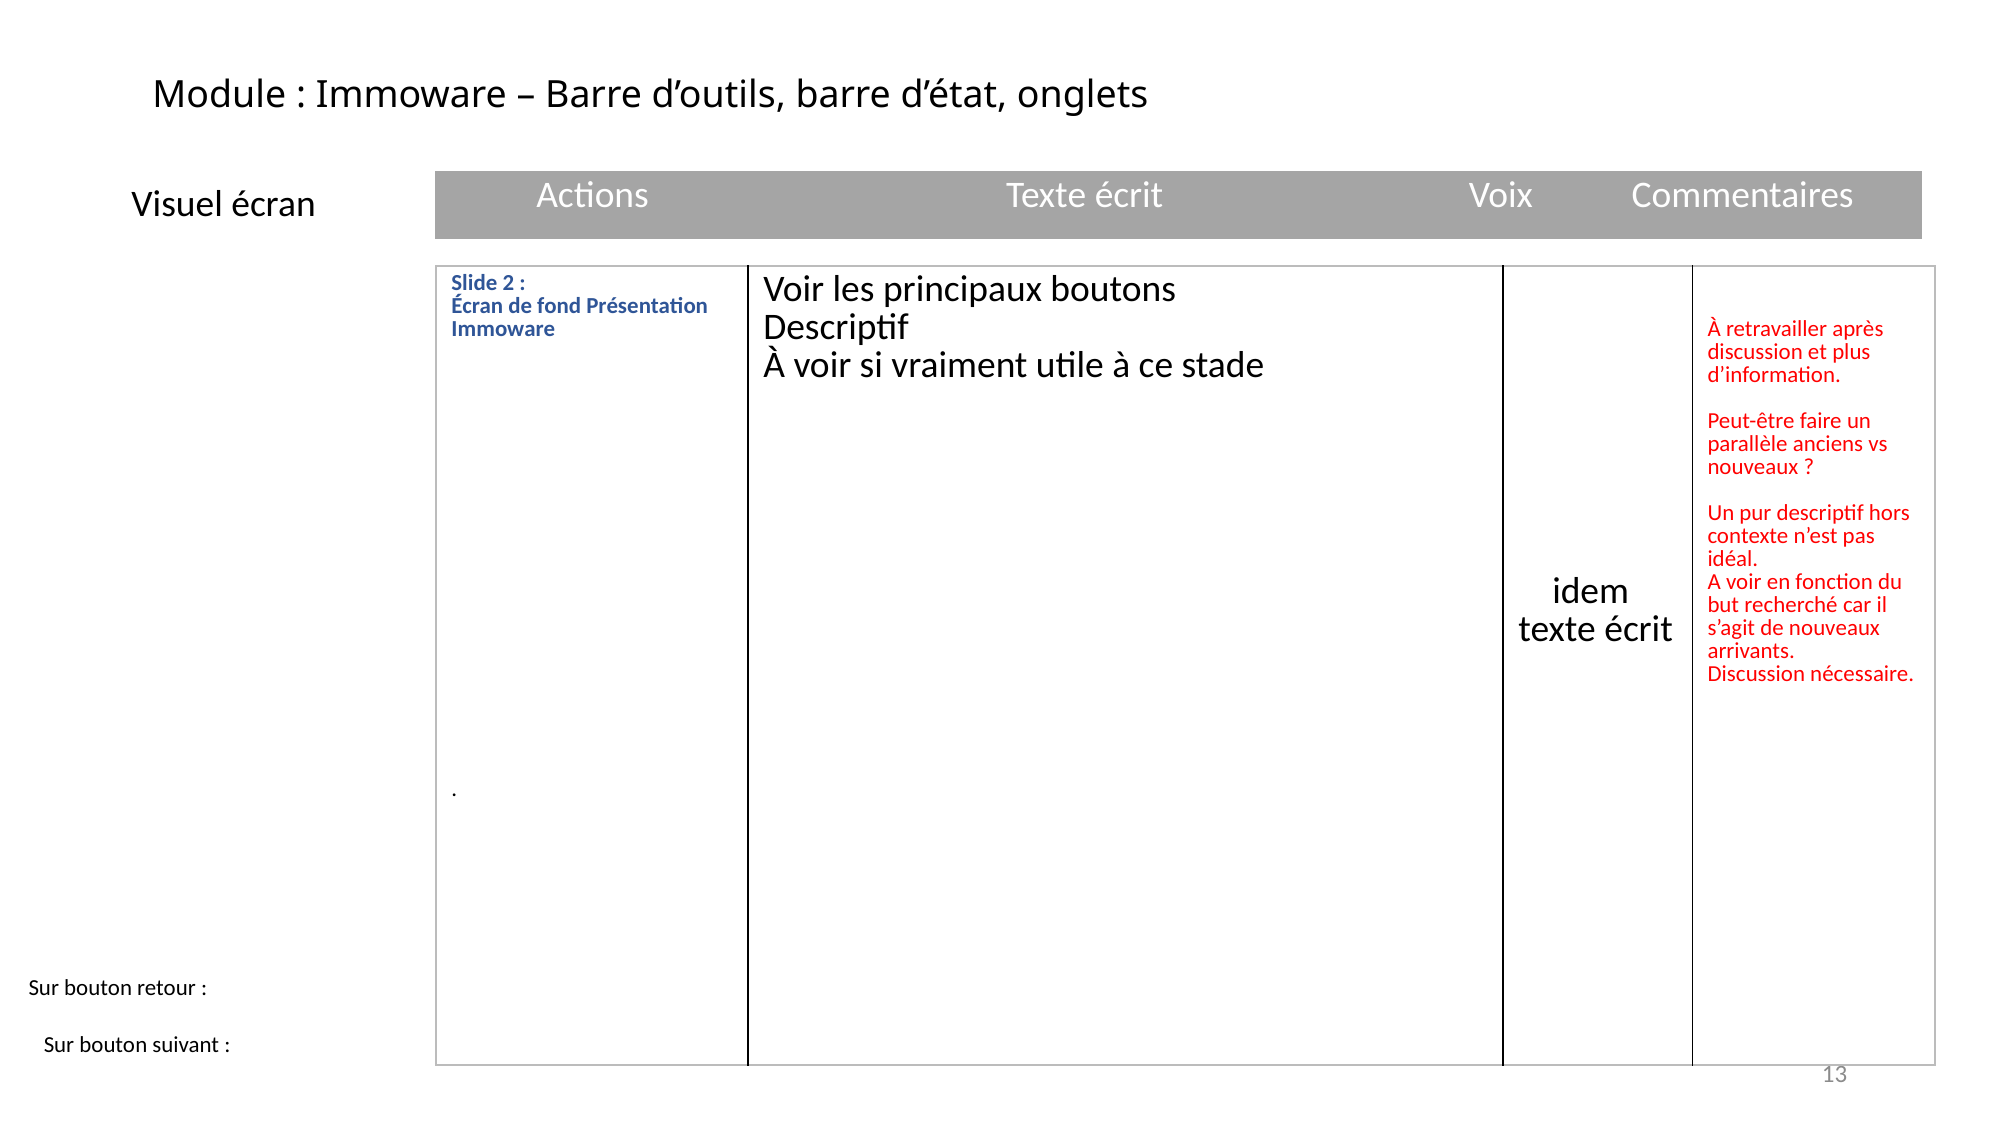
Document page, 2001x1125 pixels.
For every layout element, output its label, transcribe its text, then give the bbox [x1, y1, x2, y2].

title Module : Immoware – Barre d’outils, barre d’état, onglets [137, 59, 1863, 132]
table_header Slide 2 : Écran de fond Présentation Immoware . [437, 267, 747, 1064]
table_header idem texte écrit [1504, 267, 1692, 1042]
table_header À retravailler après discussion et plus d’information. Peut-être faire un parallèle anciens vs nouveaux ? Un pur descriptif hors contexte n’est pas idéal. A voir en fonction du but recherché car il s’agit de nouveaux arrivants. Discussion nécessaire. [1693, 267, 1934, 1064]
slide_number 13 [1412, 1042, 1863, 1103]
table_header Actions [437, 173, 931, 238]
table_header Voix [1420, 173, 1591, 238]
table_header Texte écrit [931, 173, 1420, 238]
text_box Sur bouton suivant : [28, 1022, 246, 1065]
text_box Visuel écran [116, 172, 331, 232]
text_box Sur bouton retour : [13, 964, 223, 1007]
table_header Commentaires [1591, 173, 1920, 238]
table_header Voir les principaux boutons Descriptif À voir si vraiment utile à ce stade [749, 267, 1502, 1064]
